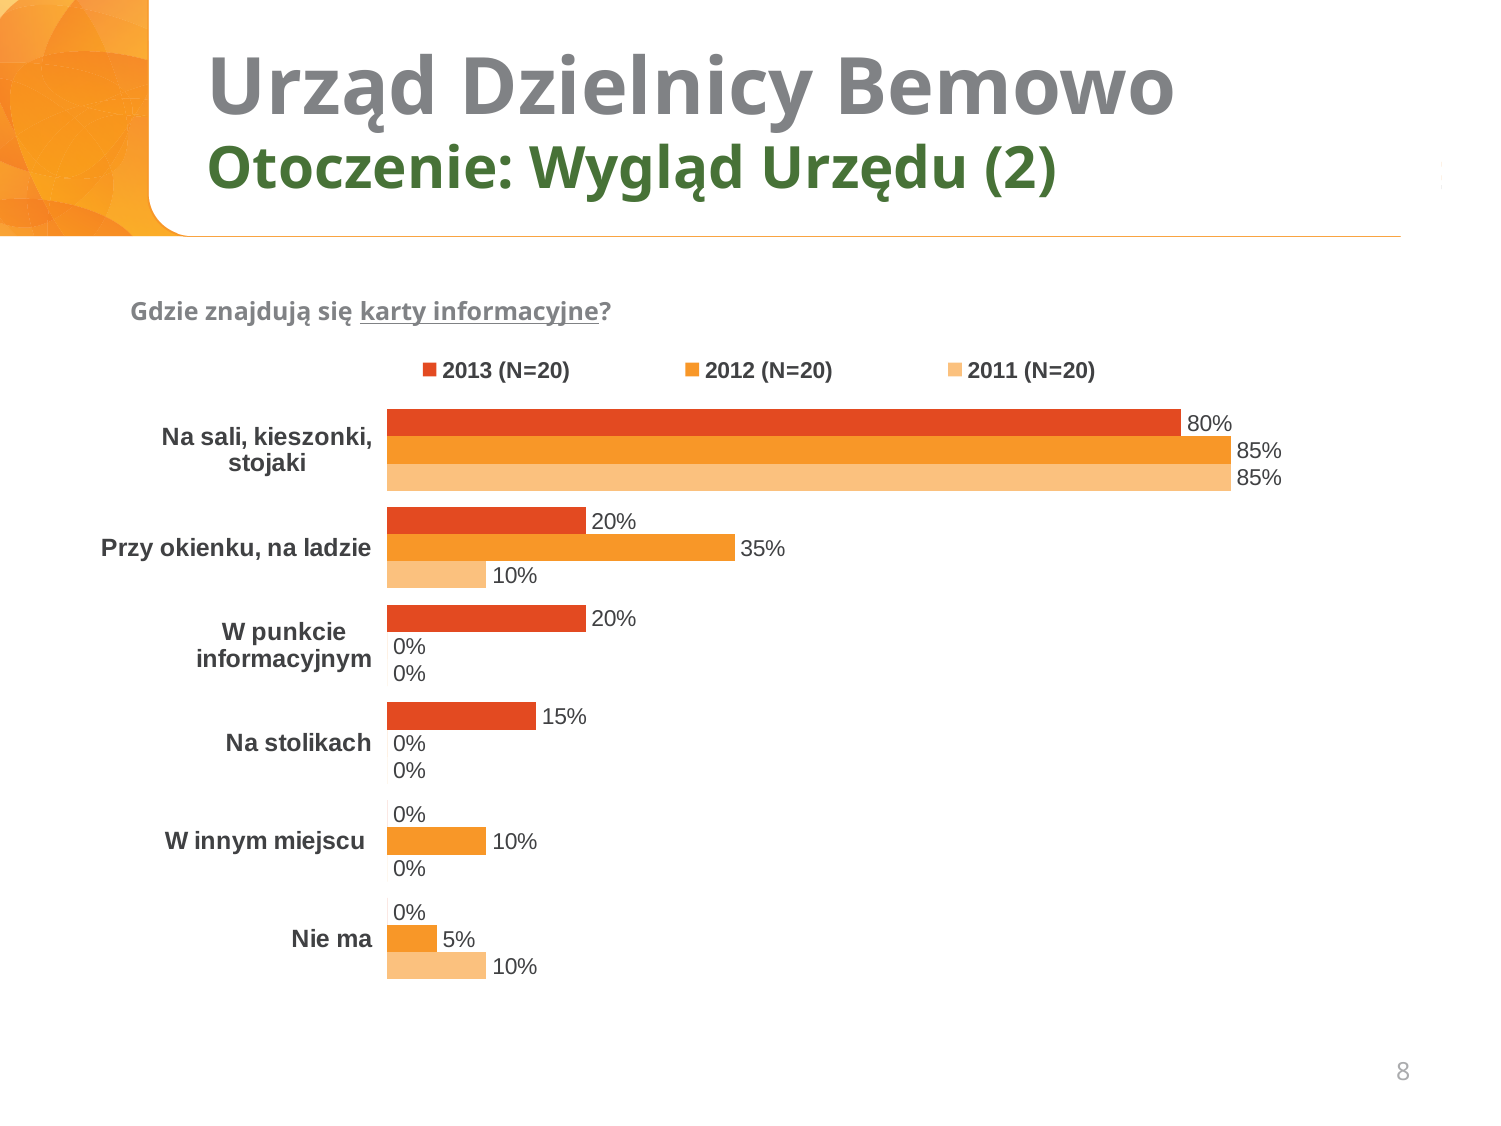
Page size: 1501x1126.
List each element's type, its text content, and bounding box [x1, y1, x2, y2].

chart [100, 396, 1341, 989]
title Urząd Dzielnicy Bemowo Otoczenie: Wygląd Urzędu (2) [147, 0, 1442, 237]
picture [0, 0, 147, 237]
slide_number 8 [1075, 1042, 1426, 1103]
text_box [125, 337, 1375, 512]
text_box Gdzie znajdują się karty informacyjne? [100, 288, 678, 339]
